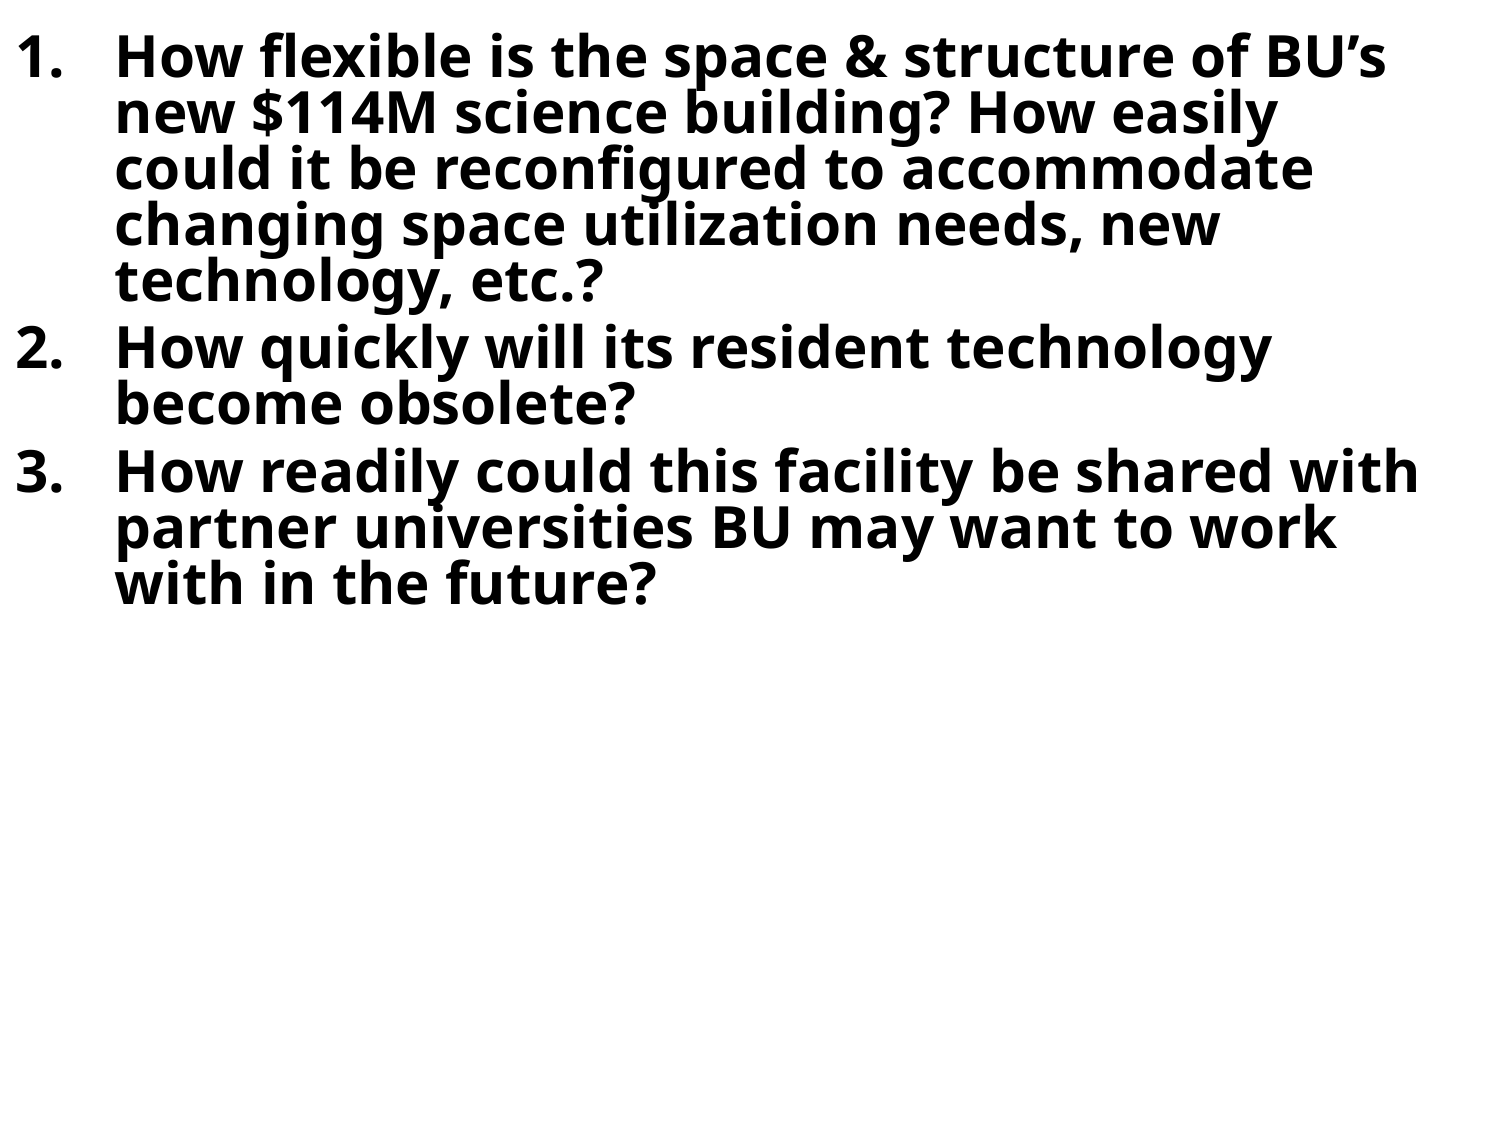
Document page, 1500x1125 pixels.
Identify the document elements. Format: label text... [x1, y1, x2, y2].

list How flexible is the space & structure of BU’s new $114M science building? How easily could it be reconfigured to accommodate changing space utilization needs, new technology, etc.? How quickly will its resident technology become obsolete? How readily could this facility be shared with partner universities BU may want to work with in the future? [0, 24, 1463, 638]
